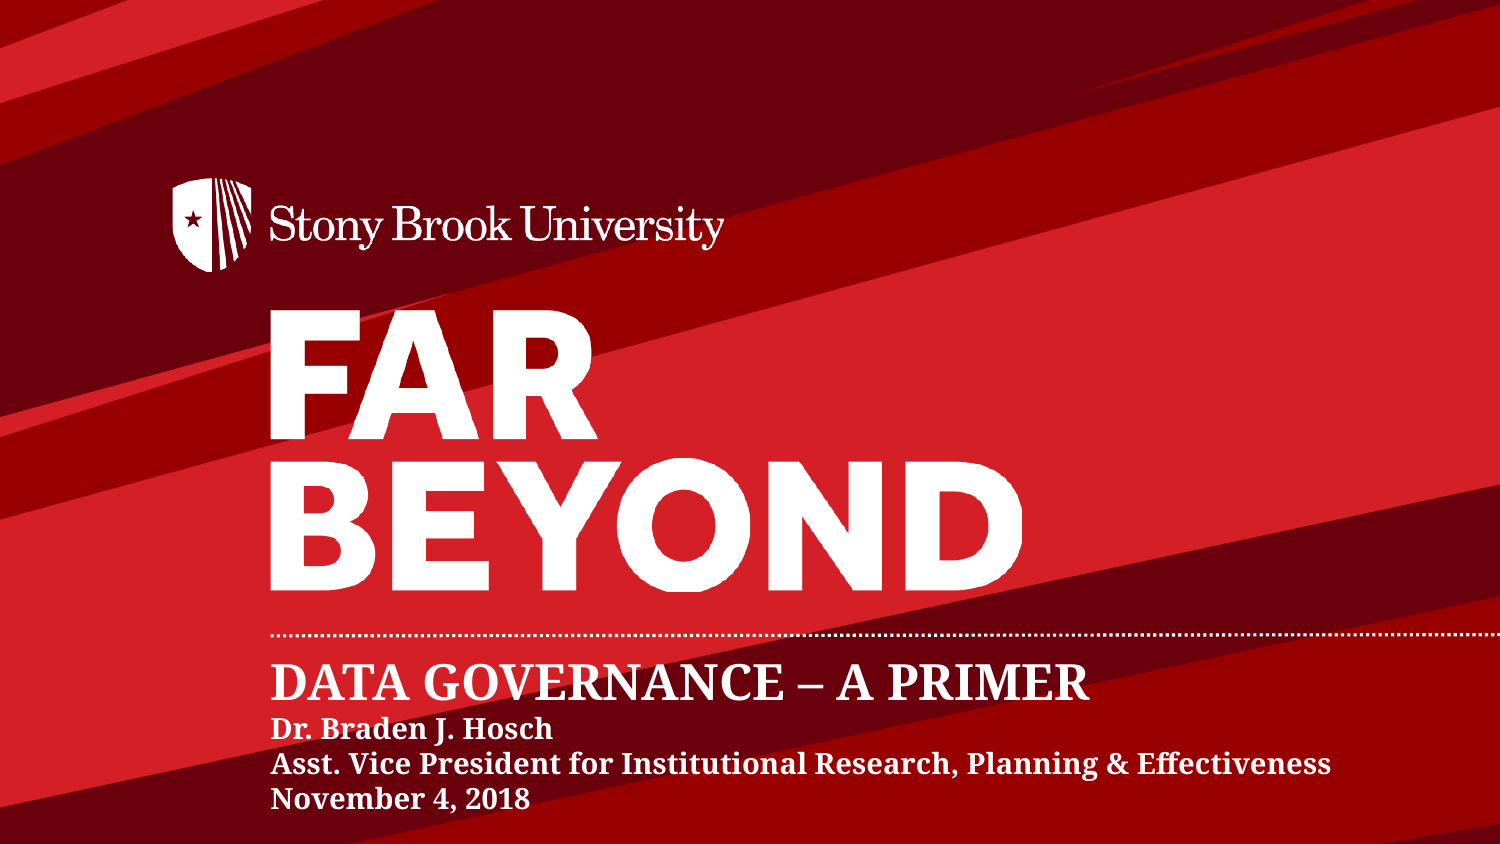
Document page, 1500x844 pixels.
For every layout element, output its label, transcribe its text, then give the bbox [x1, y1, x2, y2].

list Data Governance – A Primer Dr. Braden J. Hosch Asst. Vice President for Institutional Research, Planning & Effectiveness November 4, 2018 [255, 643, 1447, 715]
picture [0, 0, 1500, 844]
